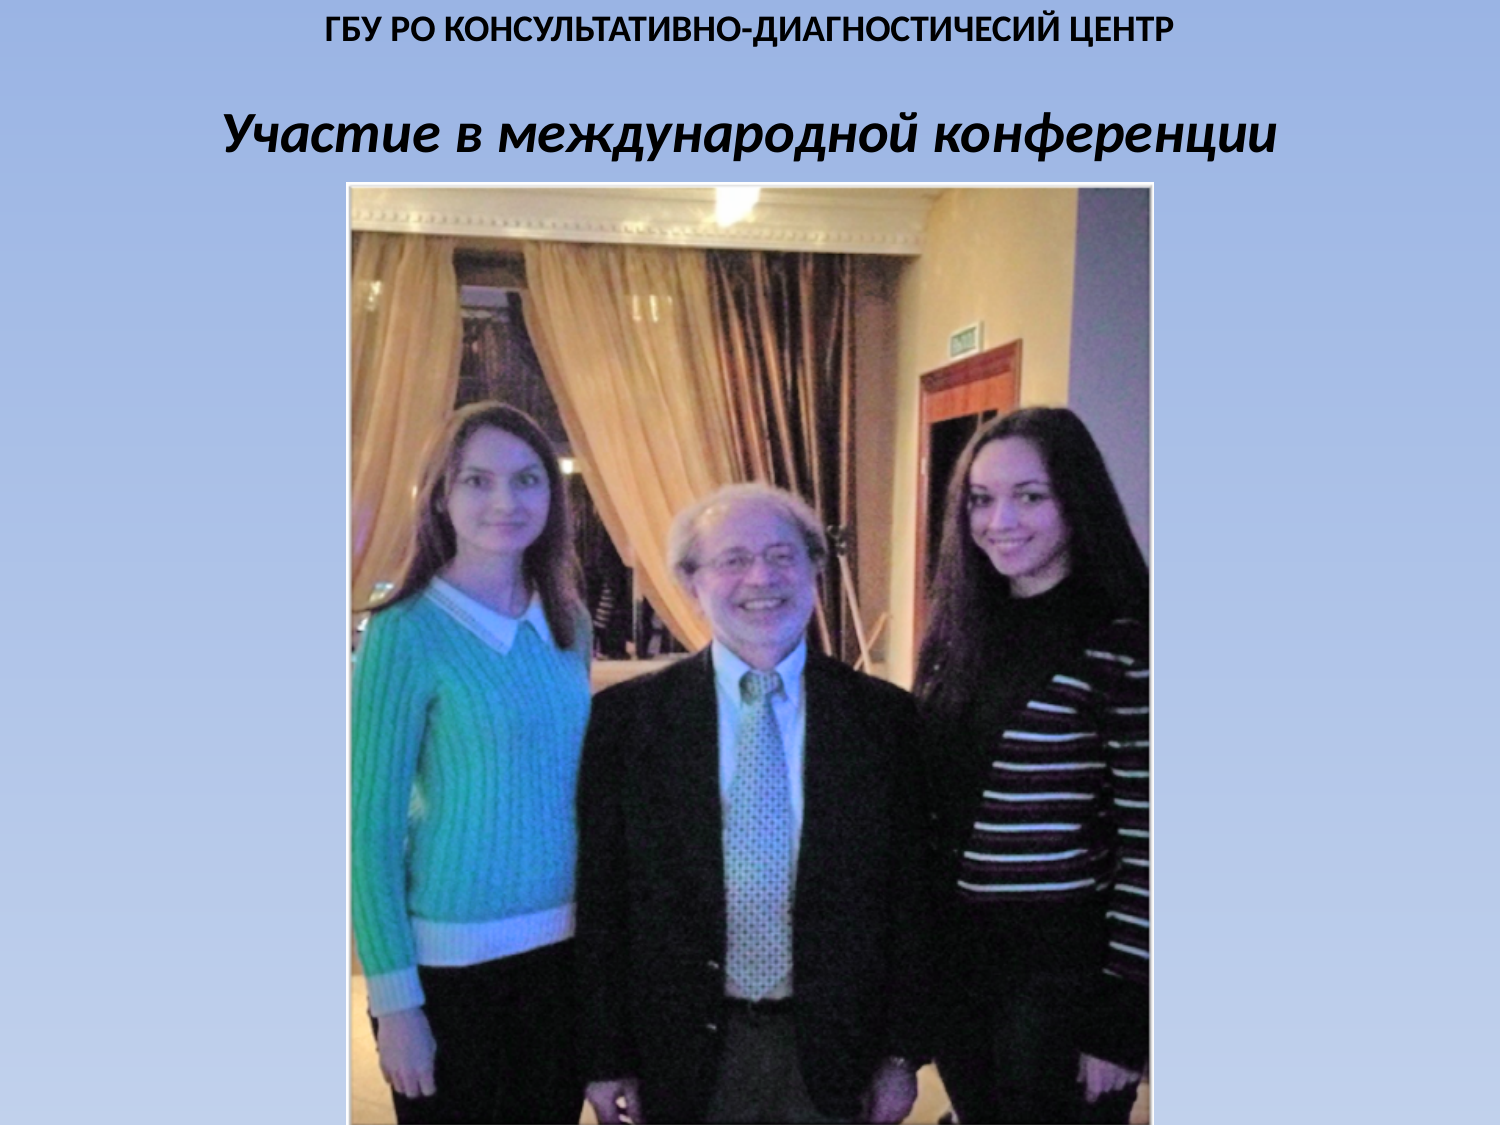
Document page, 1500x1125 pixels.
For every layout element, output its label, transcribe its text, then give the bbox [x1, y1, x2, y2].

picture [346, 182, 1154, 1125]
text_box ГБУ РО КОНСУЛЬТАТИВНО-ДИАГНОСТИЧЕСИЙ ЦЕНТР Участие в международной конференции [74, 0, 1425, 185]
